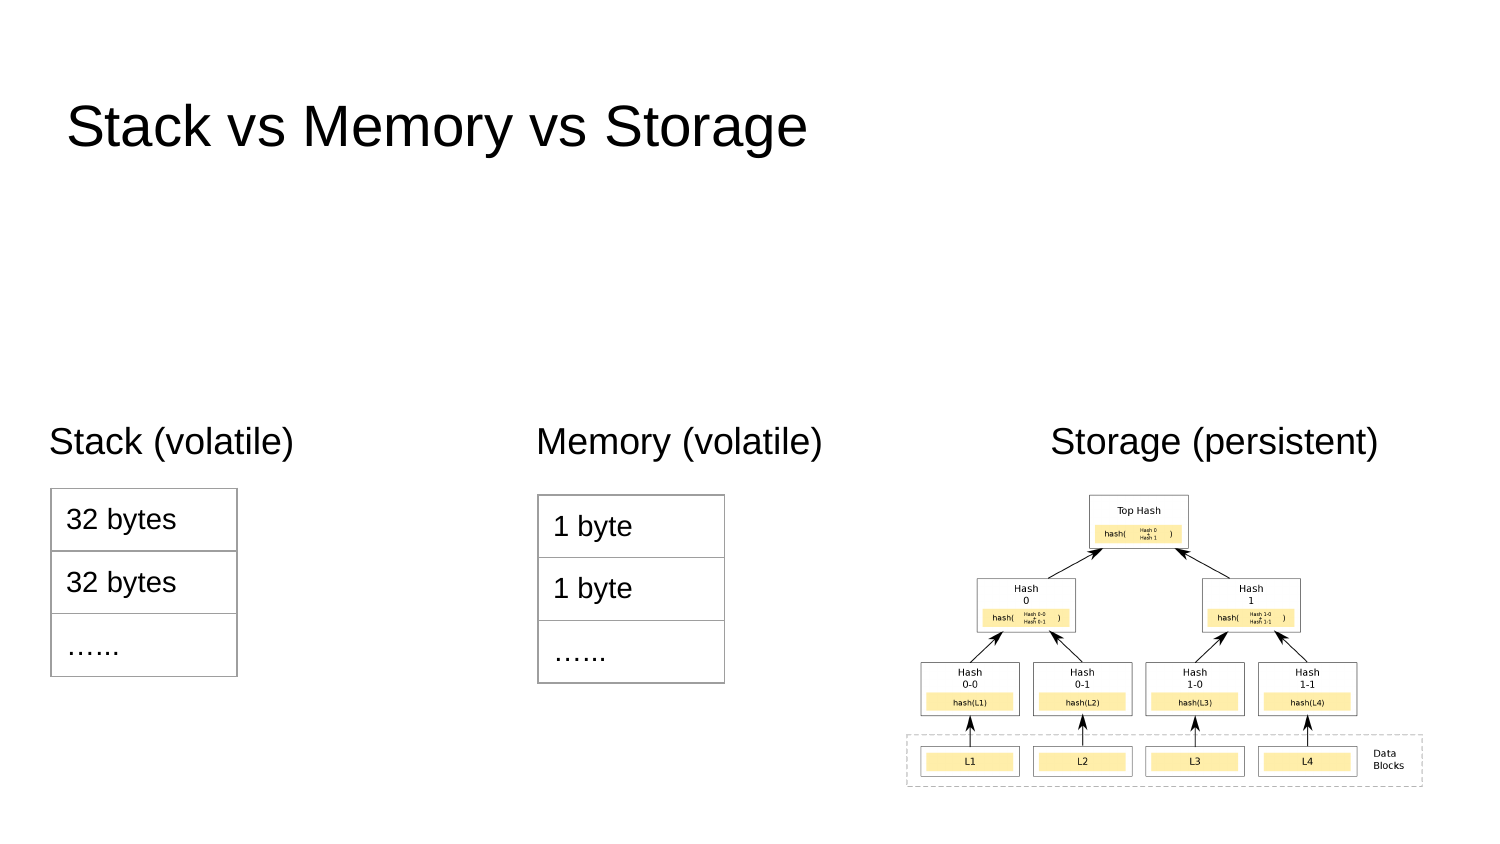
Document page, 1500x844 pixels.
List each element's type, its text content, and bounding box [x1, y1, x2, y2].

title Memory (volatile) [520, 401, 924, 493]
table_header 32 bytes [52, 493, 236, 550]
table_cell …... [52, 614, 236, 676]
table_cell 32 bytes [52, 552, 236, 613]
picture [898, 470, 1431, 810]
table_cell 1 byte [539, 558, 724, 620]
table_header 1 byte [539, 496, 724, 557]
title Stack (volatile) [33, 401, 437, 493]
table_cell …... [539, 621, 724, 682]
title Stack vs Memory vs Storage [51, 72, 1449, 167]
title Storage (persistent) [1035, 401, 1438, 493]
